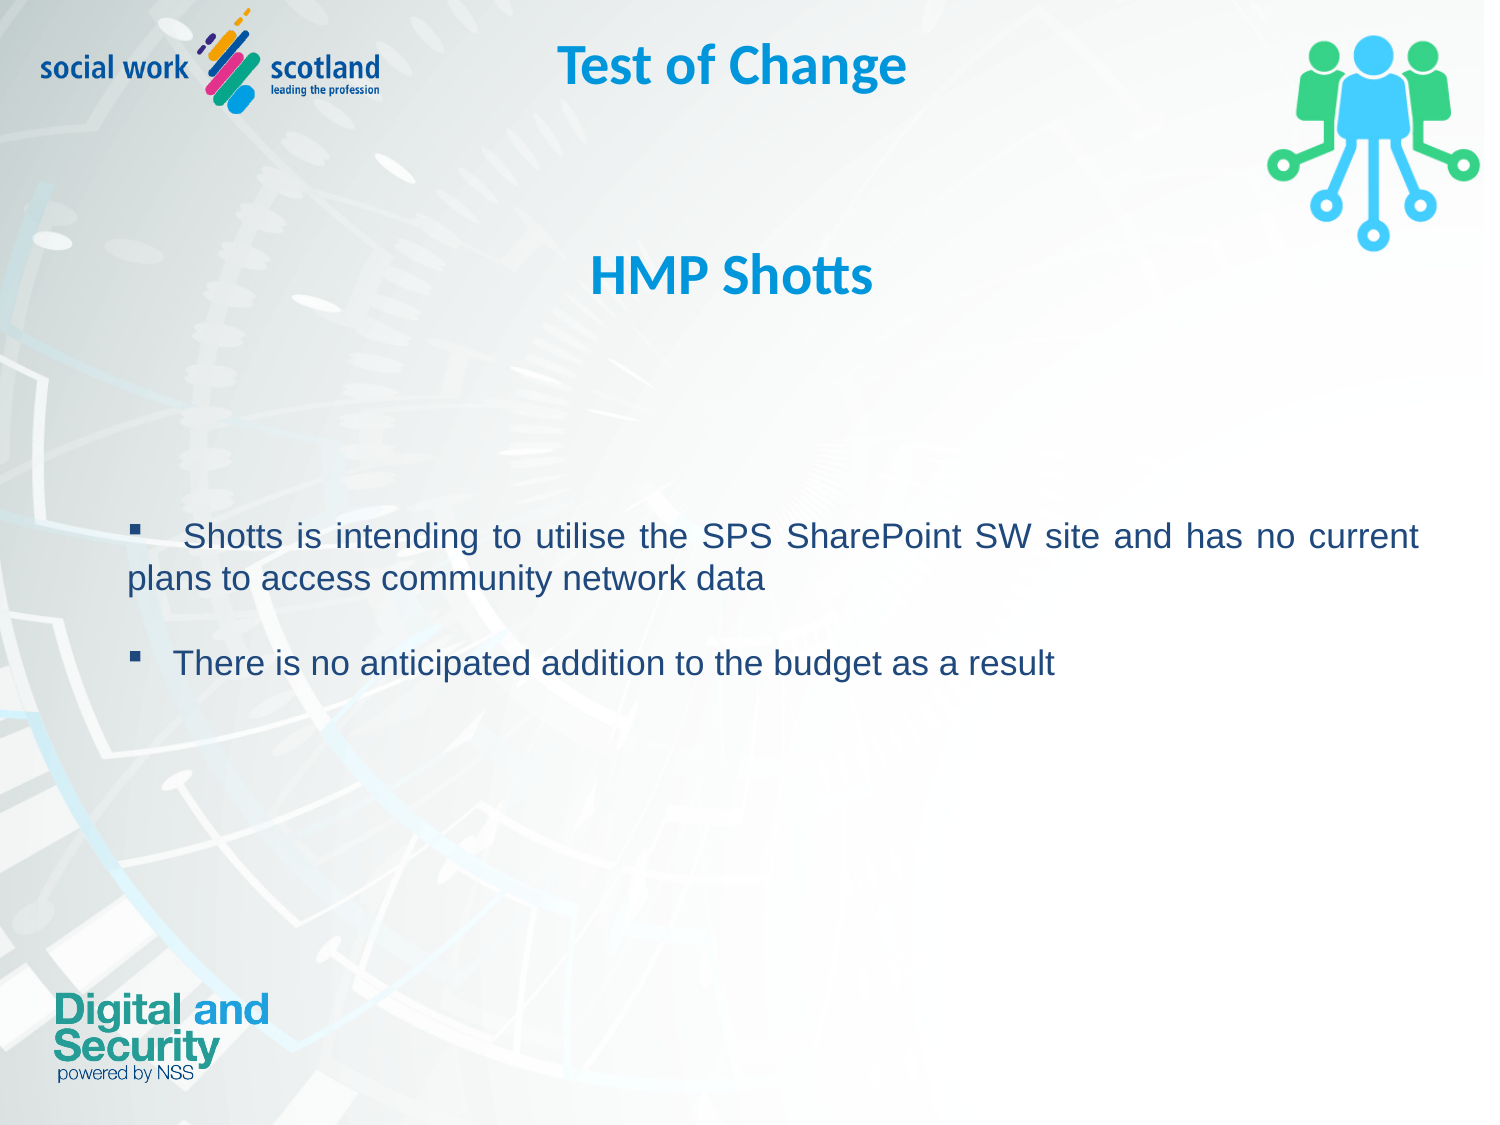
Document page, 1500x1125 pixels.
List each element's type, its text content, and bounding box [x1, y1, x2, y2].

text_box Shotts is intending to utilise the SPS SharePoint SW site and has no current plans to access community network data There is no anticipated addition to the budget as a result [112, 462, 1435, 691]
text_box Test of Change HMP Shotts [336, 19, 1128, 314]
picture [0, 0, 1500, 1125]
